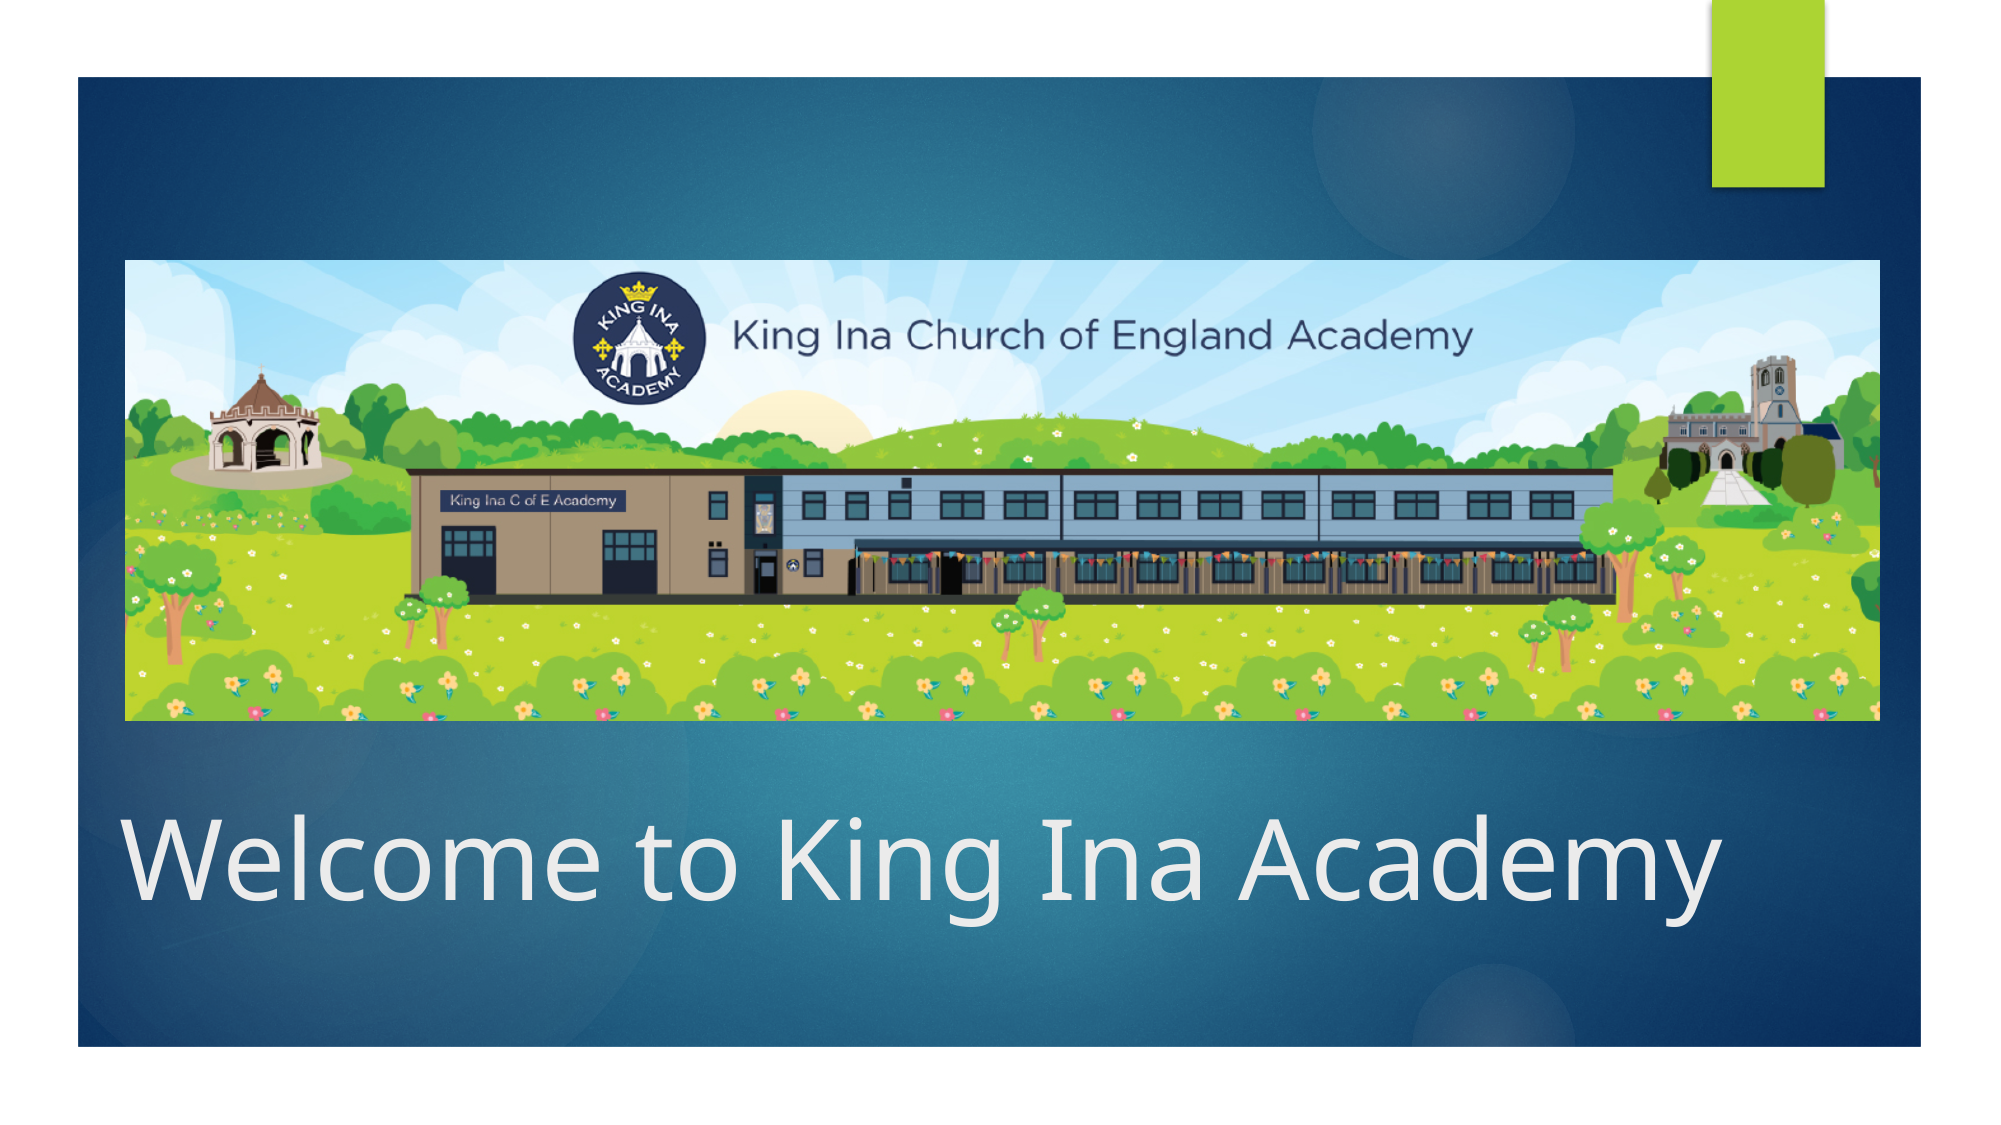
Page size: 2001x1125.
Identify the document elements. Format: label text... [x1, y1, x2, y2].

title Welcome to King Ina Academy [104, 778, 1900, 931]
subtitle [189, 783, 1638, 925]
picture [124, 260, 1880, 721]
